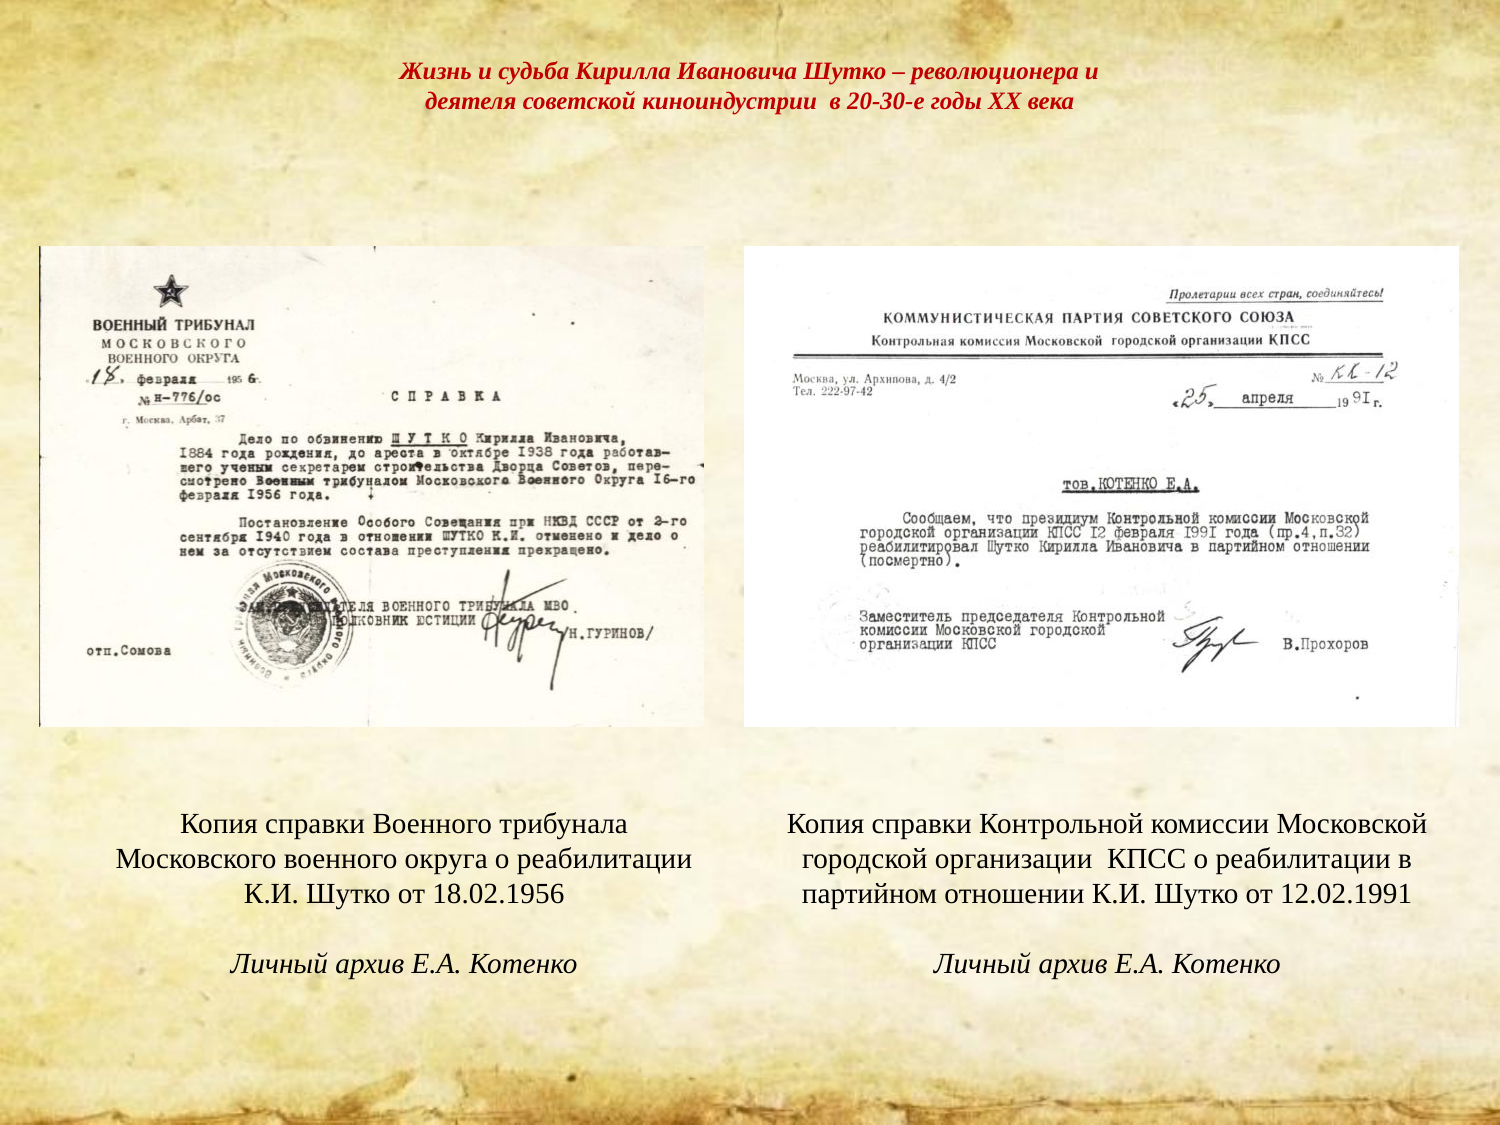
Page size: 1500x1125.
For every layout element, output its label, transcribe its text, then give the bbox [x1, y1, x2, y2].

text_box Жизнь и судьба Кирилла Ивановича Шутко – революционера и деятеля советской киноиндустрии в 20-30-е годы ХХ века [374, 46, 1125, 122]
picture [0, 0, 1500, 1125]
text_box Копия справки Военного трибунала Московского военного округа о реабилитации К.И. Шутко от 18.02.1956 Личный архив Е.А. Котенко [93, 796, 715, 987]
text_box Копия справки Контрольной комиссии Московской городской организации КПСС о реабилитации в партийном отношении К.И. Шутко от 12.02.1991 Личный архив Е.А. Котенко [738, 796, 1477, 987]
